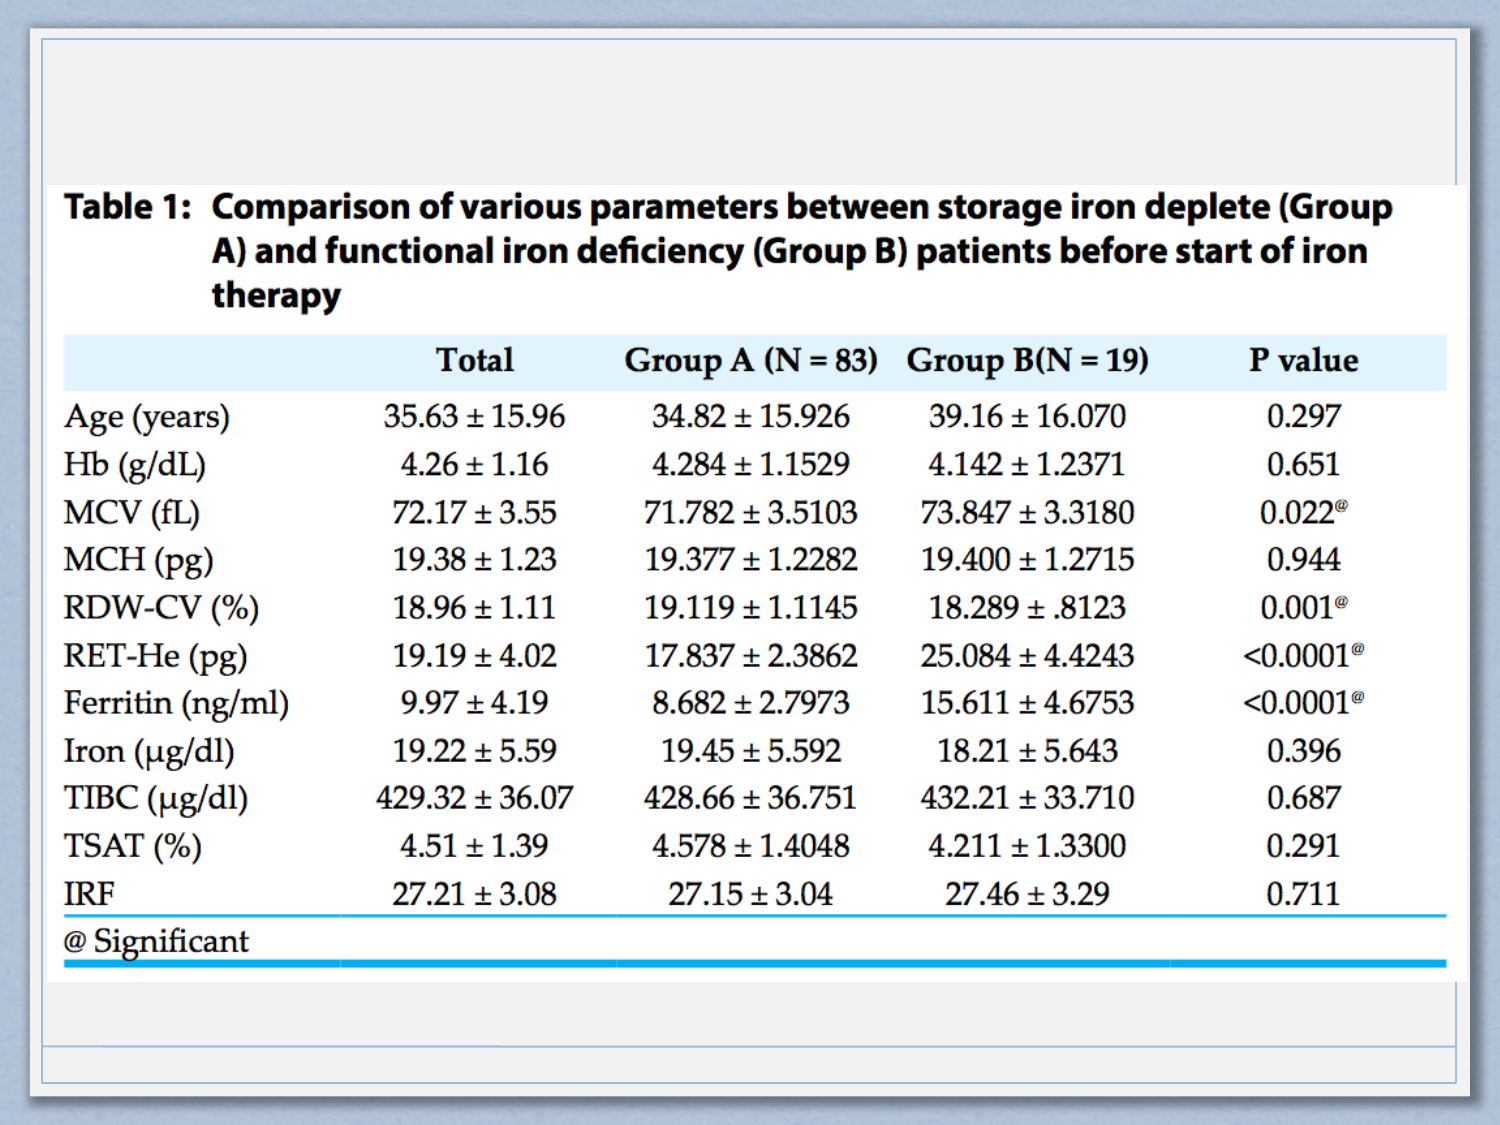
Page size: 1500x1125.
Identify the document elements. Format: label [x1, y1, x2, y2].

picture [47, 184, 1467, 983]
